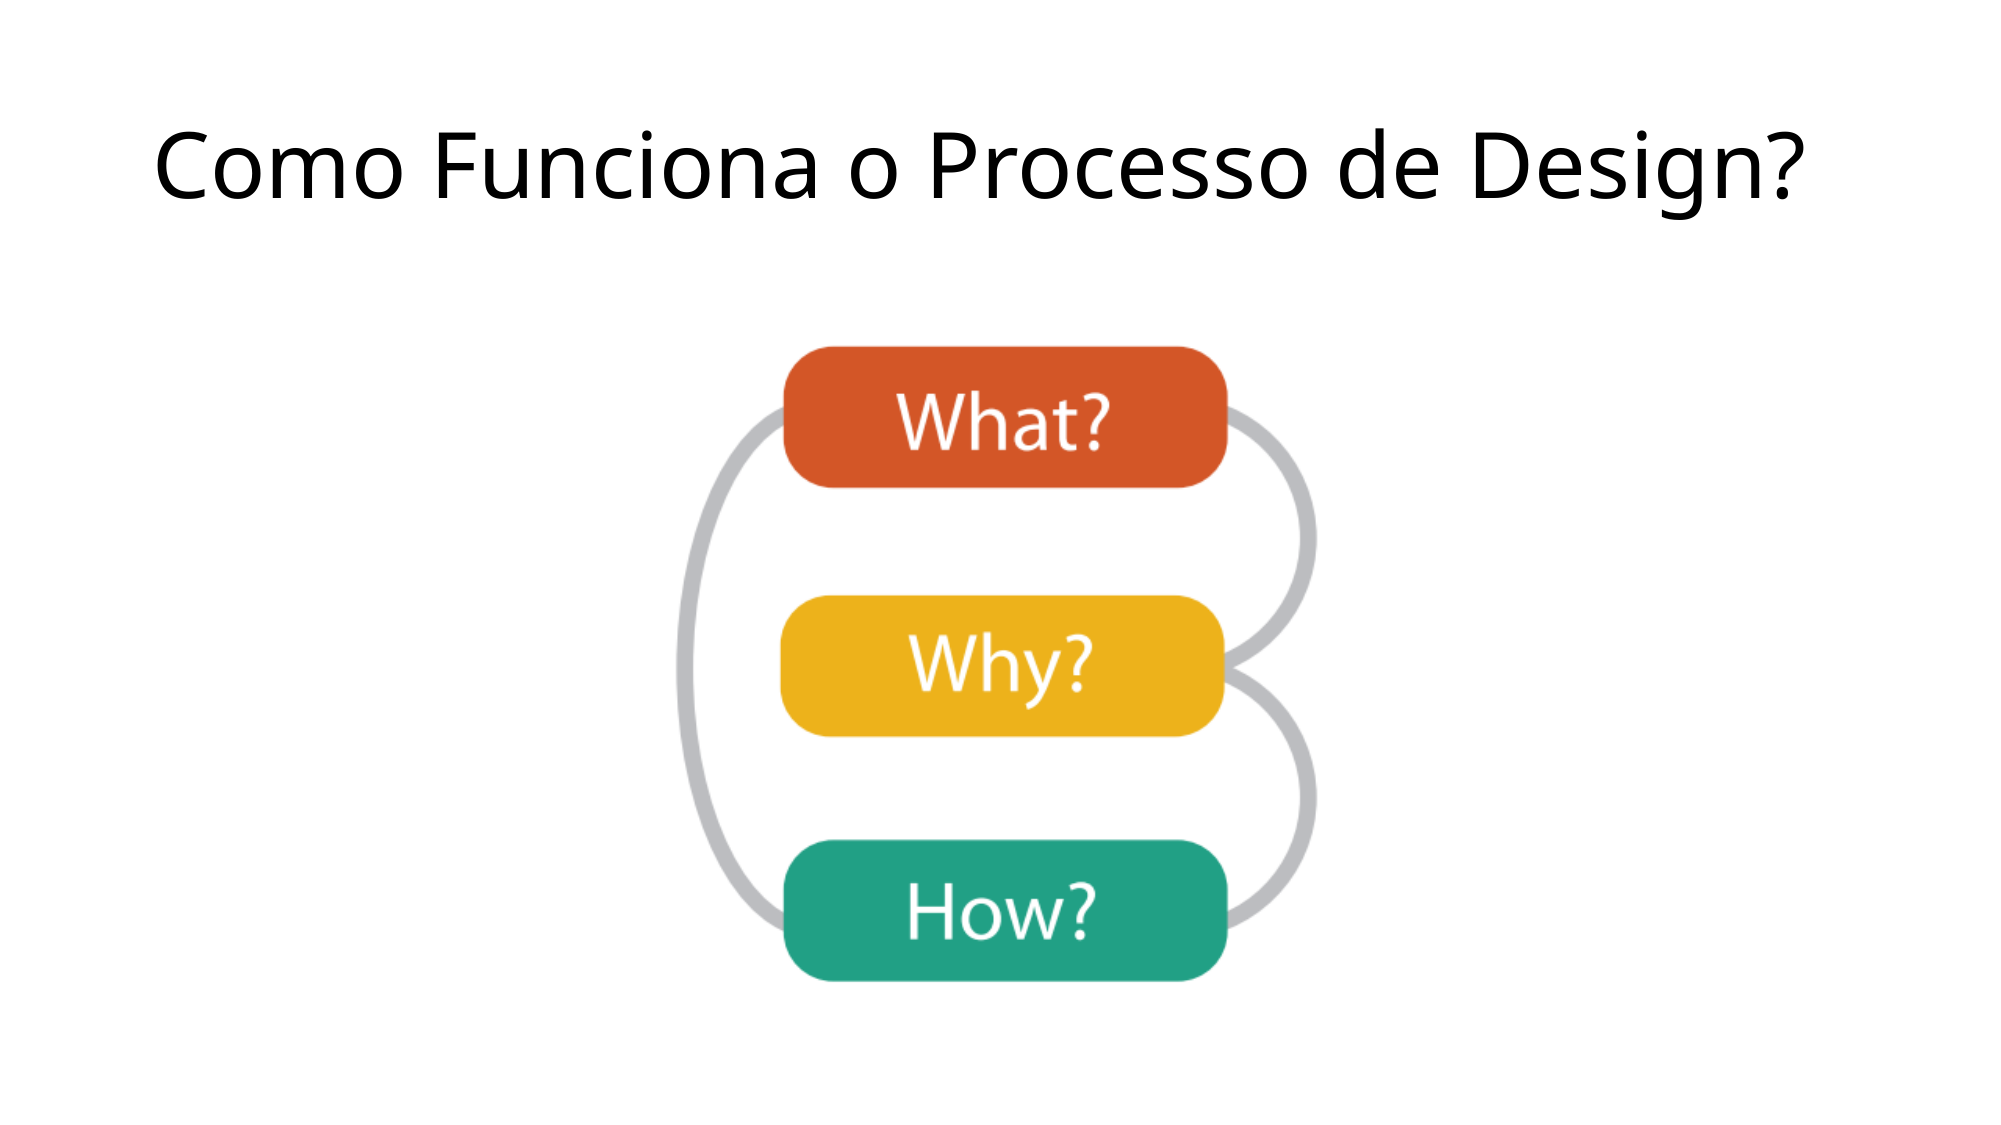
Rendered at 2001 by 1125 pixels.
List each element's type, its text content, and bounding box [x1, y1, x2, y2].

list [598, 308, 1402, 1004]
title Como Funciona o Processo de Design? [137, 59, 1863, 278]
